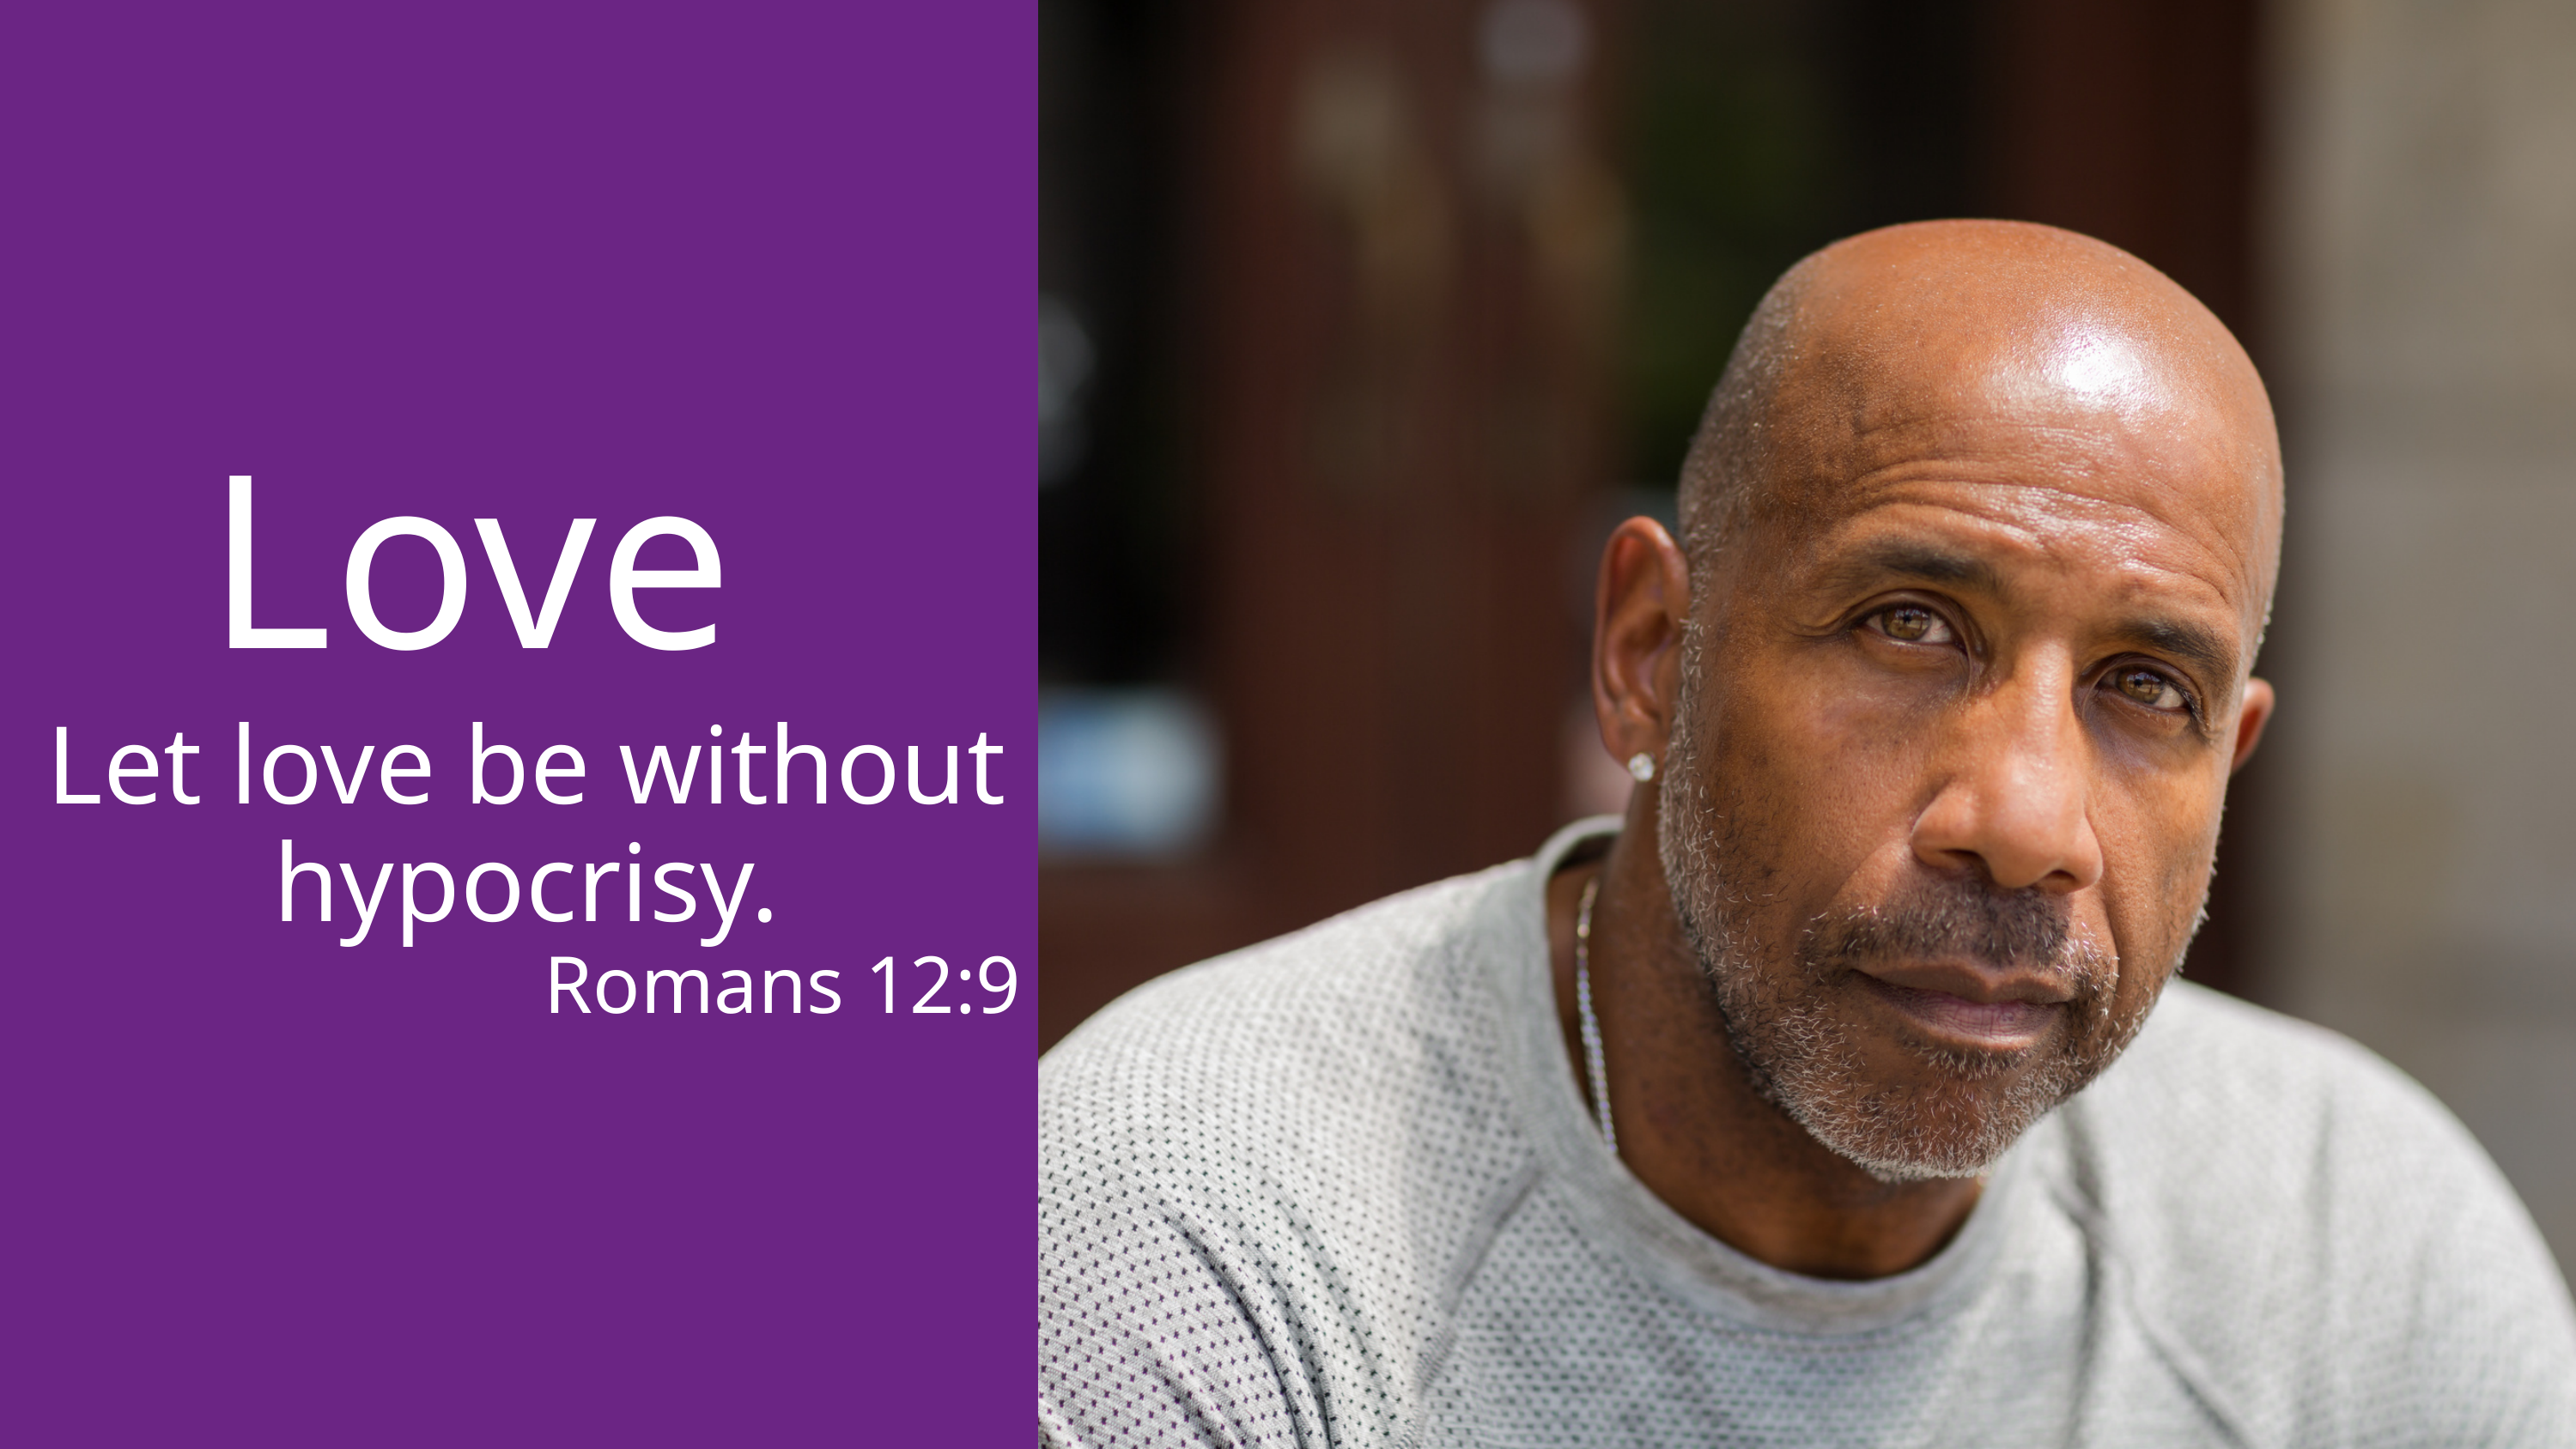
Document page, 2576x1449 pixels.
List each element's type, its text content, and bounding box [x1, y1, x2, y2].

text_box Love [0, 431, 1033, 697]
picture [1037, 0, 2576, 1449]
text_box Let love be without hypocrisy. Romans 12:9 [32, 706, 1022, 1030]
